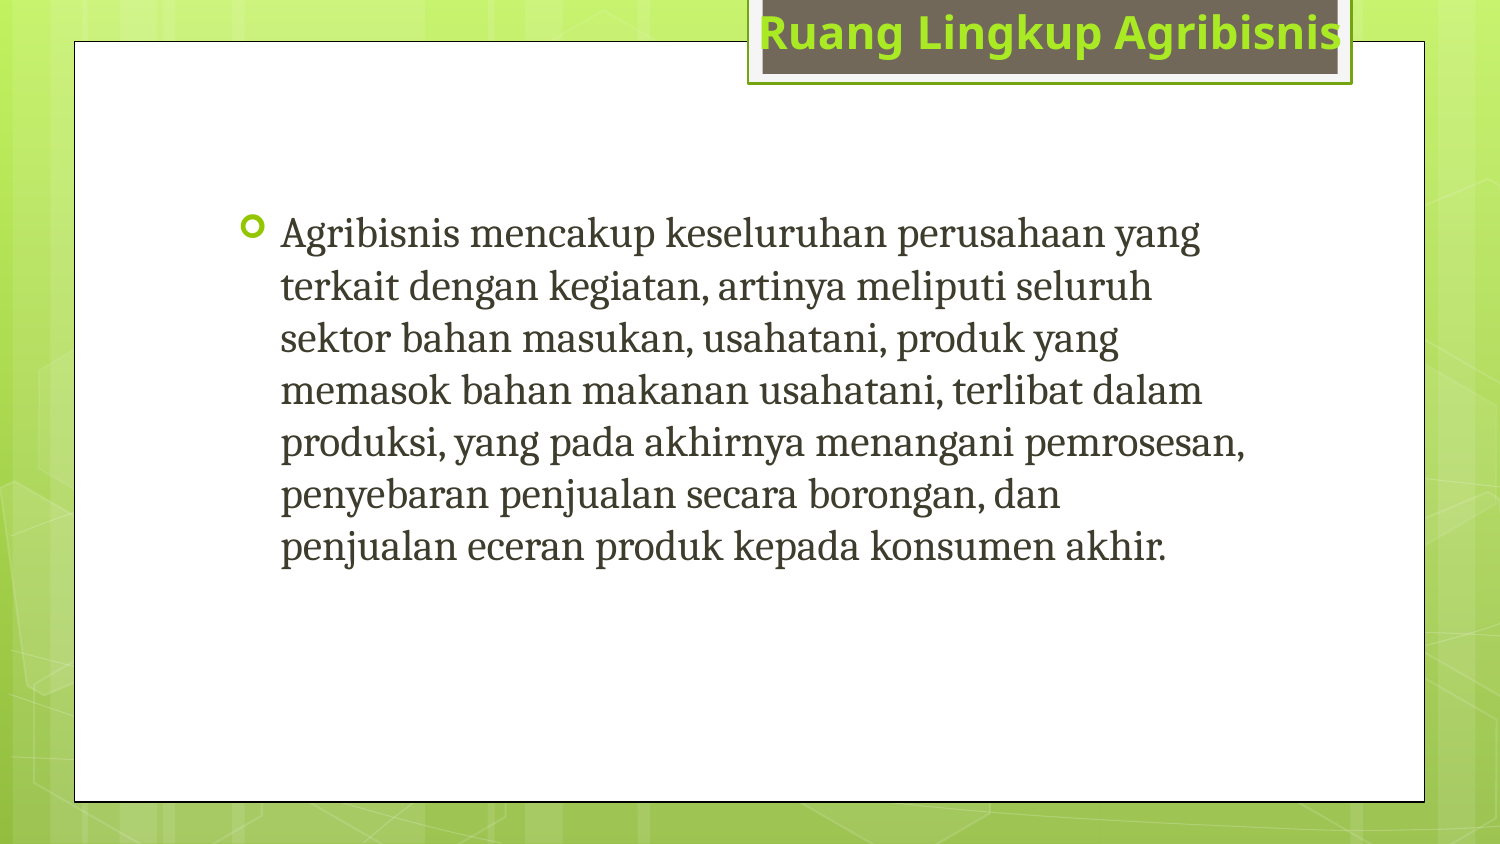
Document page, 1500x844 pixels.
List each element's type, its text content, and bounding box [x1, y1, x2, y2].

list Agribisnis mencakup keseluruhan perusahaan yang terkait dengan kegiatan, artinya meliputi seluruh sektor bahan masukan, usahatani, produk yang memasok bahan makanan usahatani, terlibat dalam produksi, yang pada akhirnya menangani pemrosesan, penyebaran penjualan secara borongan, dan penjualan eceran produk kepada konsumen akhir. [212, 196, 1263, 629]
text_box Ruang Lingkup Agribisnis [743, 0, 1358, 67]
